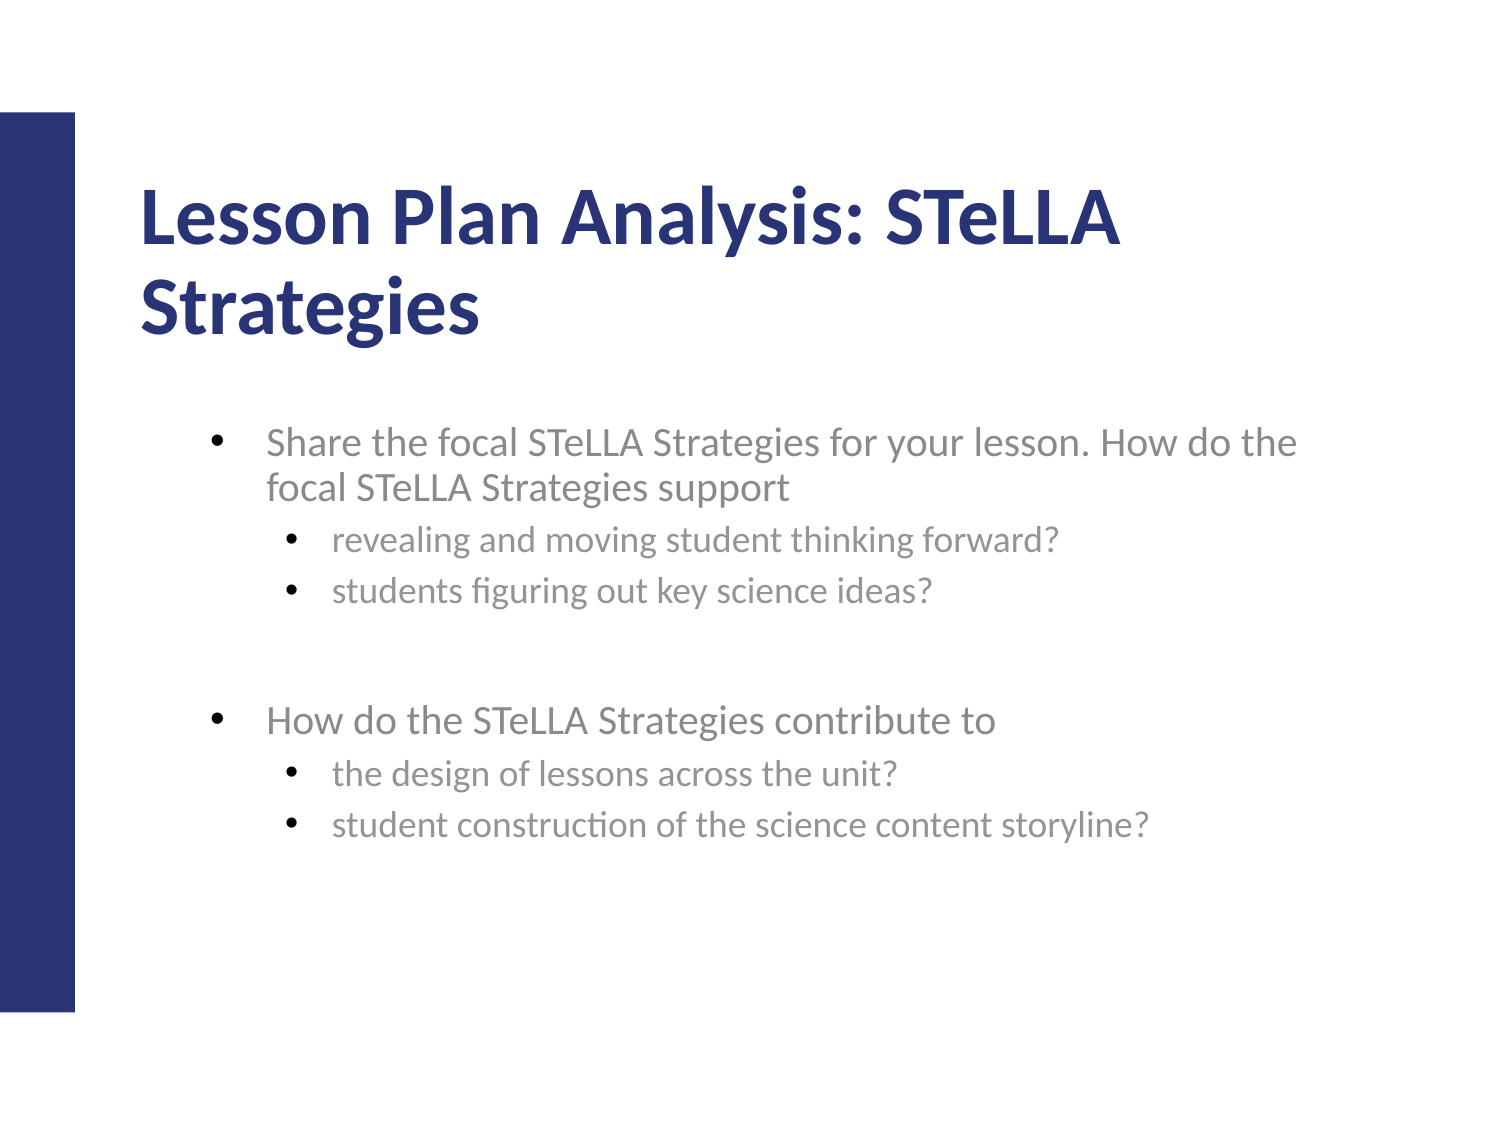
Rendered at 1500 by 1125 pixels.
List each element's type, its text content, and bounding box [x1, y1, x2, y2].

list Share the focal STeLLA Strategies for your lesson. How do the focal STeLLA Strategies support revealing and moving student thinking forward? students figuring out key science ideas? How do the STeLLA Strategies contribute to the design of lessons across the unit? student construction of the science content storyline? [195, 412, 1346, 563]
title Lesson Plan Analysis: STeLLA Strategies [125, 37, 1476, 488]
